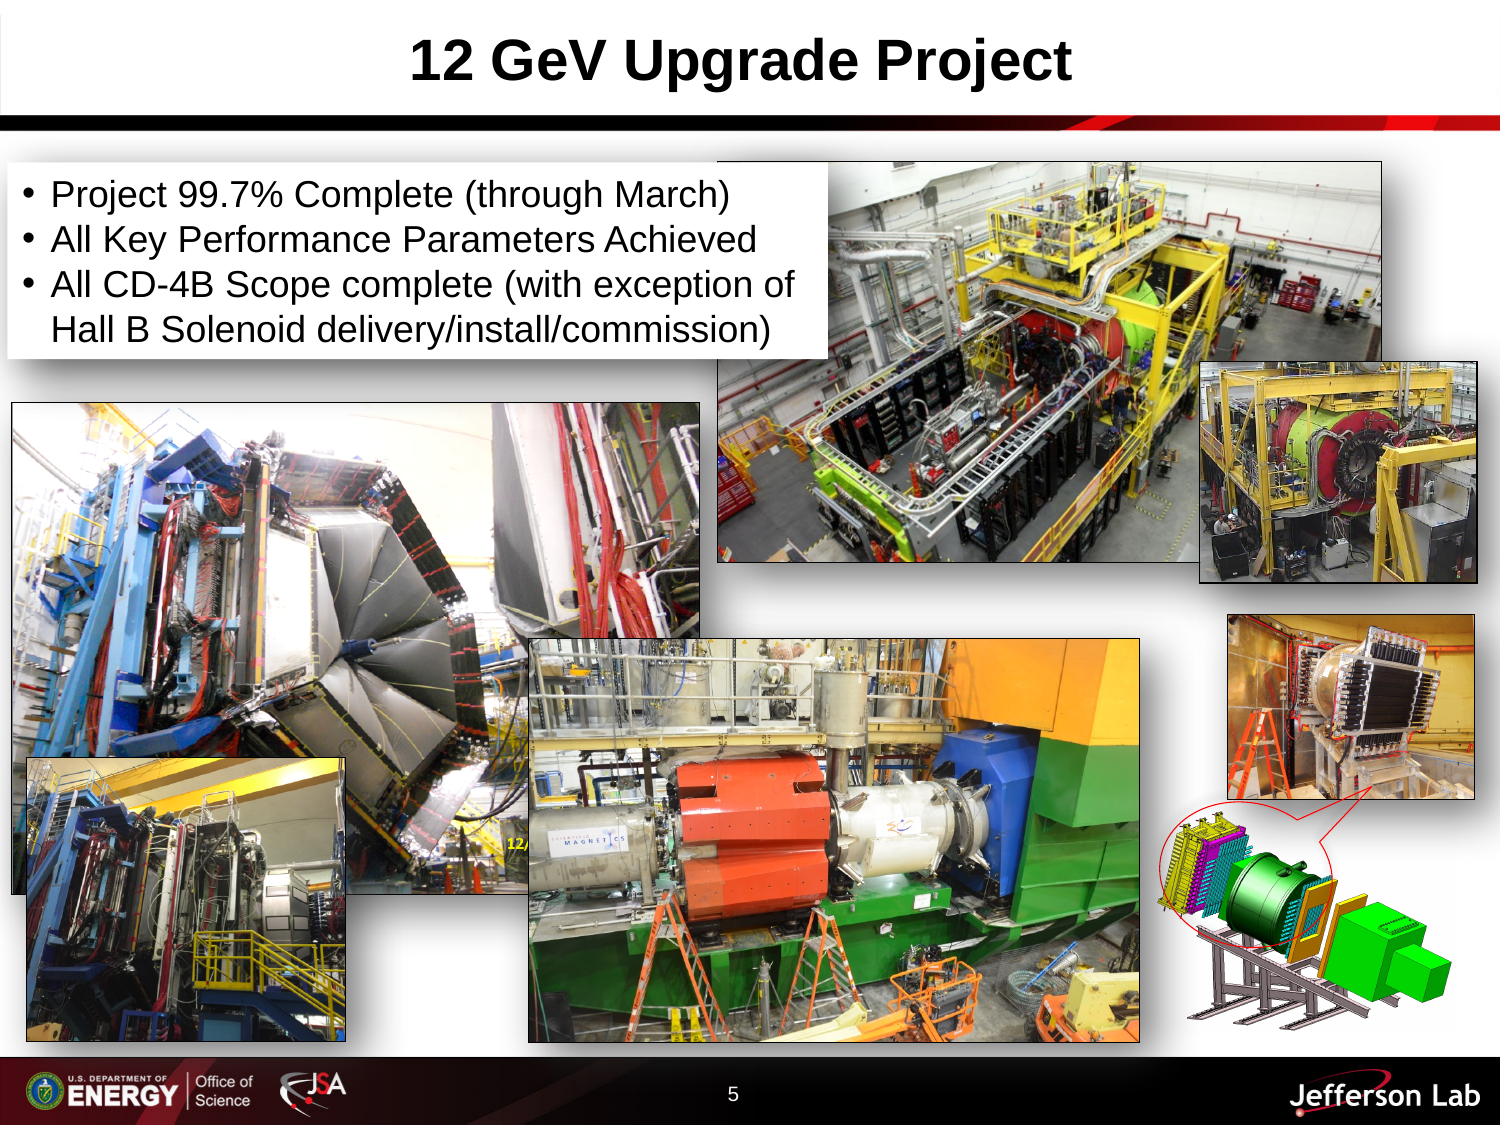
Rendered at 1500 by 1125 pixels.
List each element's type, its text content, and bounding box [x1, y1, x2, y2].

text_box 12 GeV Upgrade Project [0, 0, 1500, 114]
picture [0, 114, 1500, 1125]
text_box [1153, 614, 1475, 1034]
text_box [7, 162, 828, 360]
